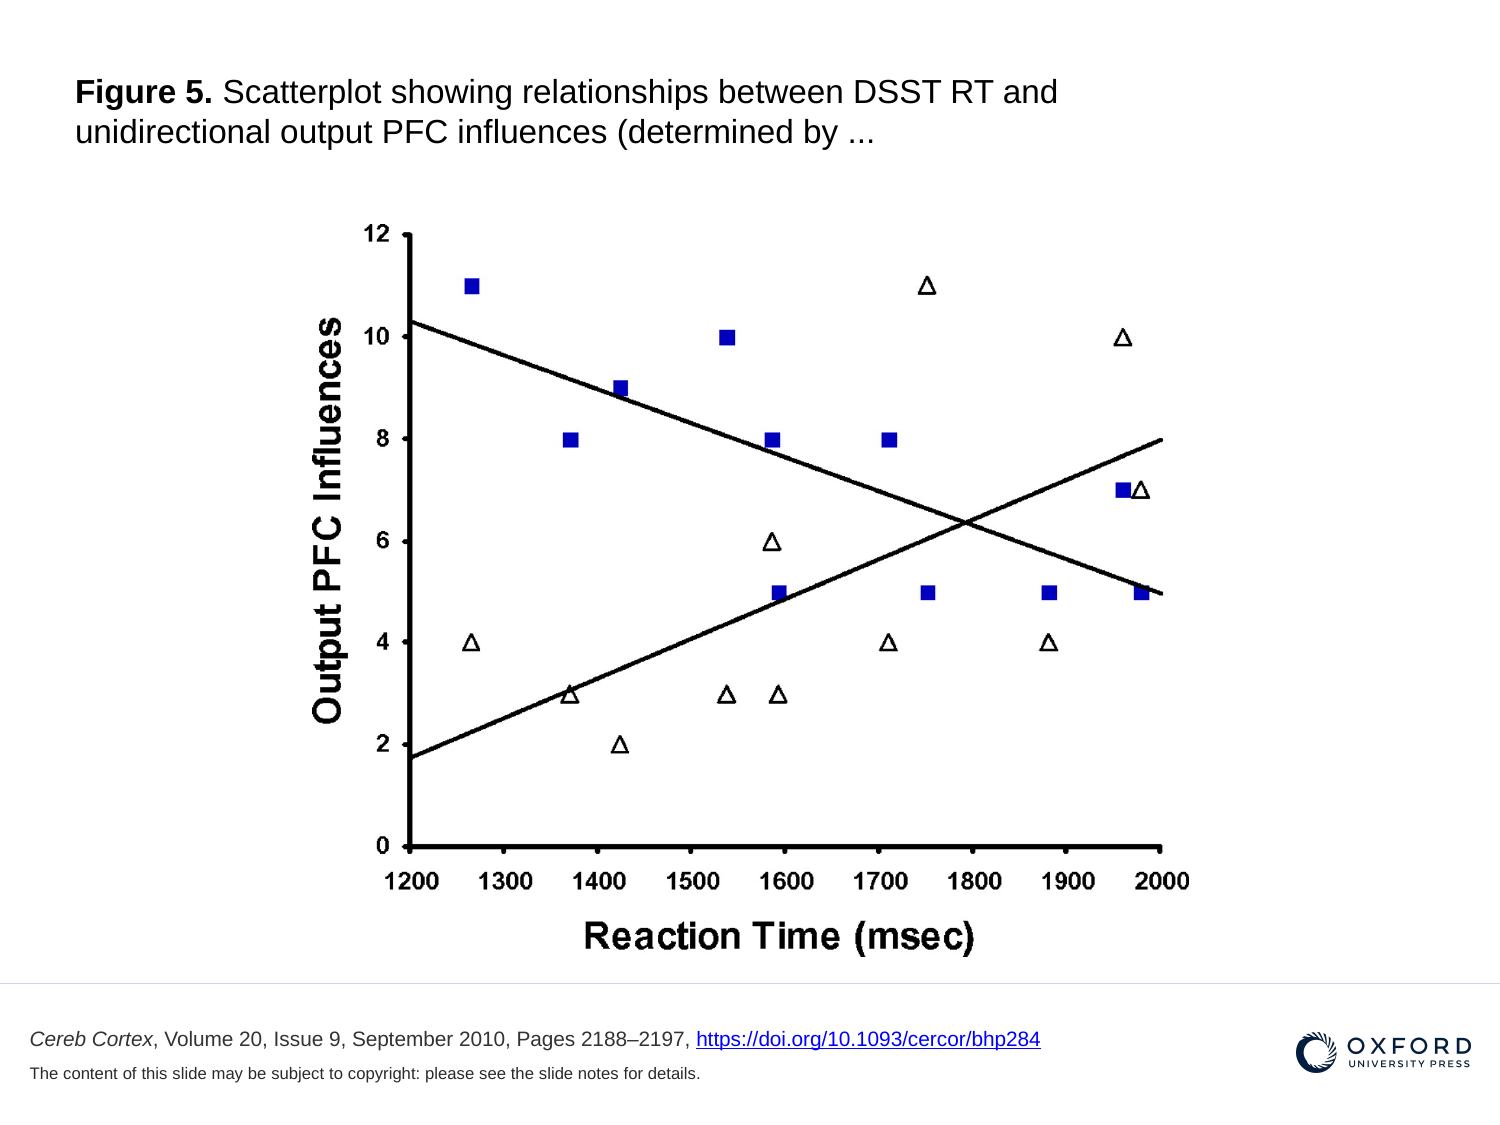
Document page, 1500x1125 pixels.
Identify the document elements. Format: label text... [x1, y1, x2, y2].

picture [312, 224, 1189, 957]
picture [1296, 1032, 1471, 1073]
footer Cereb Cortex, Volume 20, Issue 9, September 2010, Pages 2188–2197, https://doi.org/10.1093/cercor/bhp284 The content of this slide may be subject to copyright: please see the slide notes for details. [0, 983, 1260, 1125]
title Figure 5. Scatterplot showing relationships between DSST RT and unidirectional output PFC influences (determined by ... [75, 69, 1078, 171]
